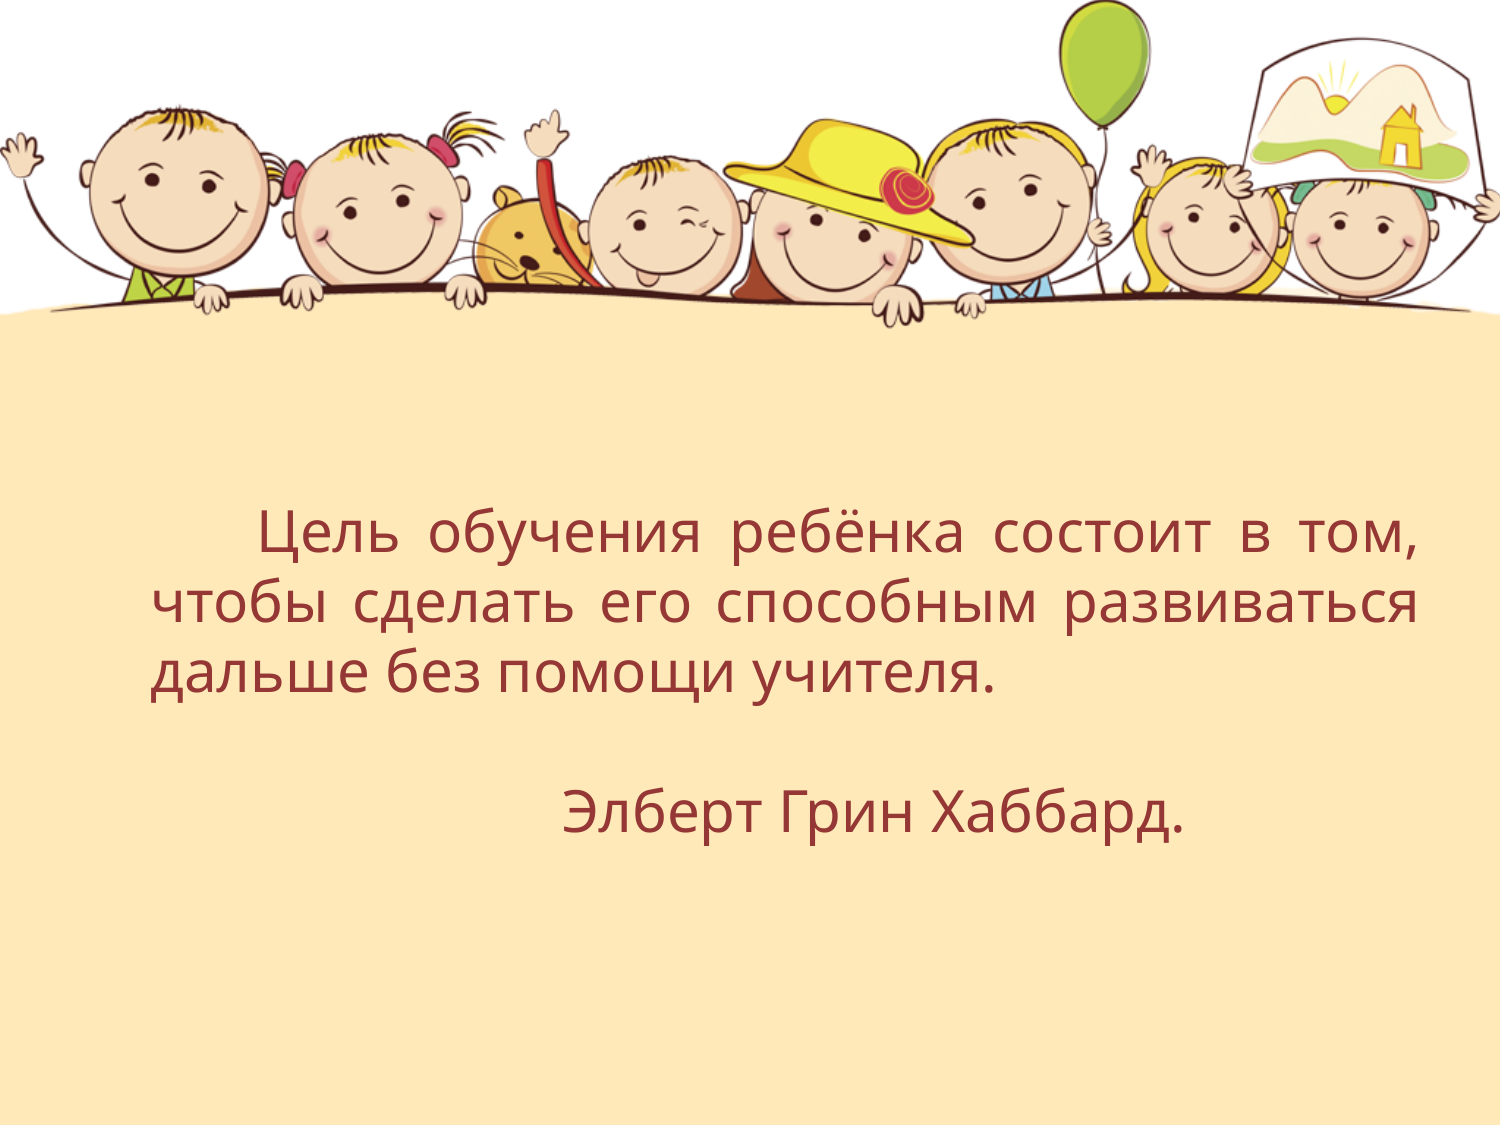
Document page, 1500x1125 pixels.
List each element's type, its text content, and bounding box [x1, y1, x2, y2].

text_box Цель обучения ребёнка состоит в том, чтобы сделать его способным развиваться дальше без помощи учителя. Элберт Грин Хаббард. [135, 486, 1435, 852]
picture [0, 0, 1500, 1125]
